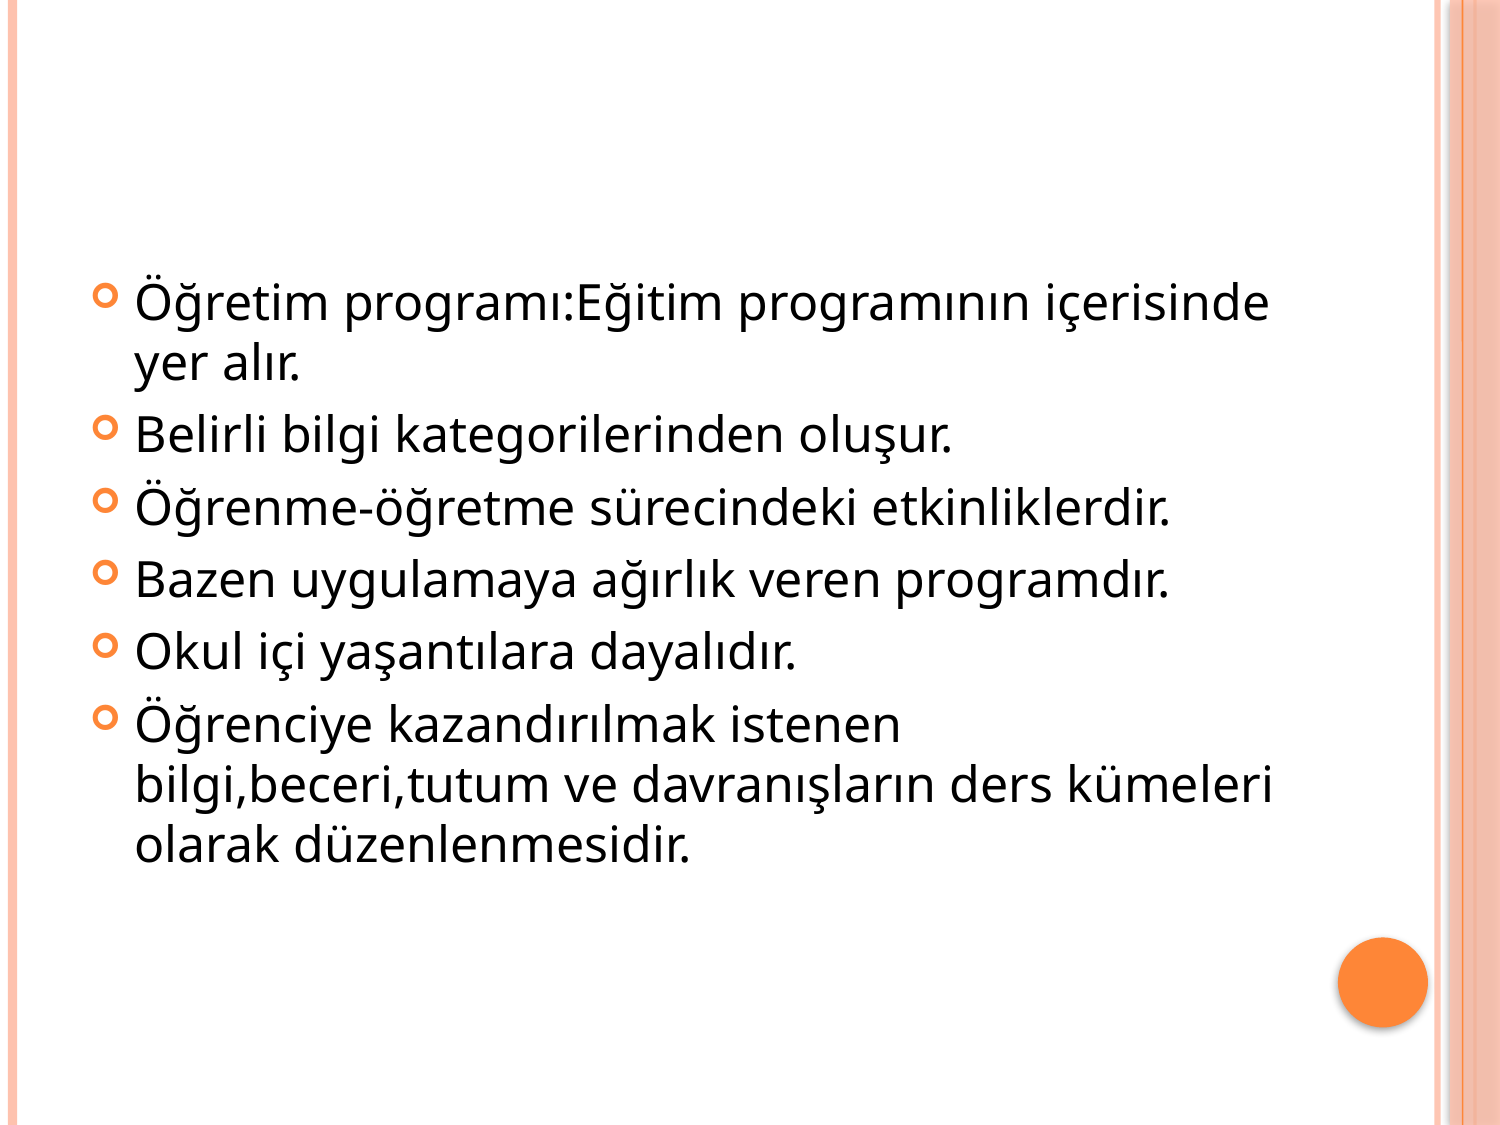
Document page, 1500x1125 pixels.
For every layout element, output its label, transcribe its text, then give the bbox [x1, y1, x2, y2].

list Öğretim programı:Eğitim programının içerisinde yer alır. Belirli bilgi kategorilerinden oluşur. Öğrenme-öğretme sürecindeki etkinliklerdir. Bazen uygulamaya ağırlık veren programdır. Okul içi yaşantılara dayalıdır. Öğrenciye kazandırılmak istenen bilgi,beceri,tutum ve davranışların ders kümeleri olarak düzenlenmesidir. [75, 262, 1300, 1062]
